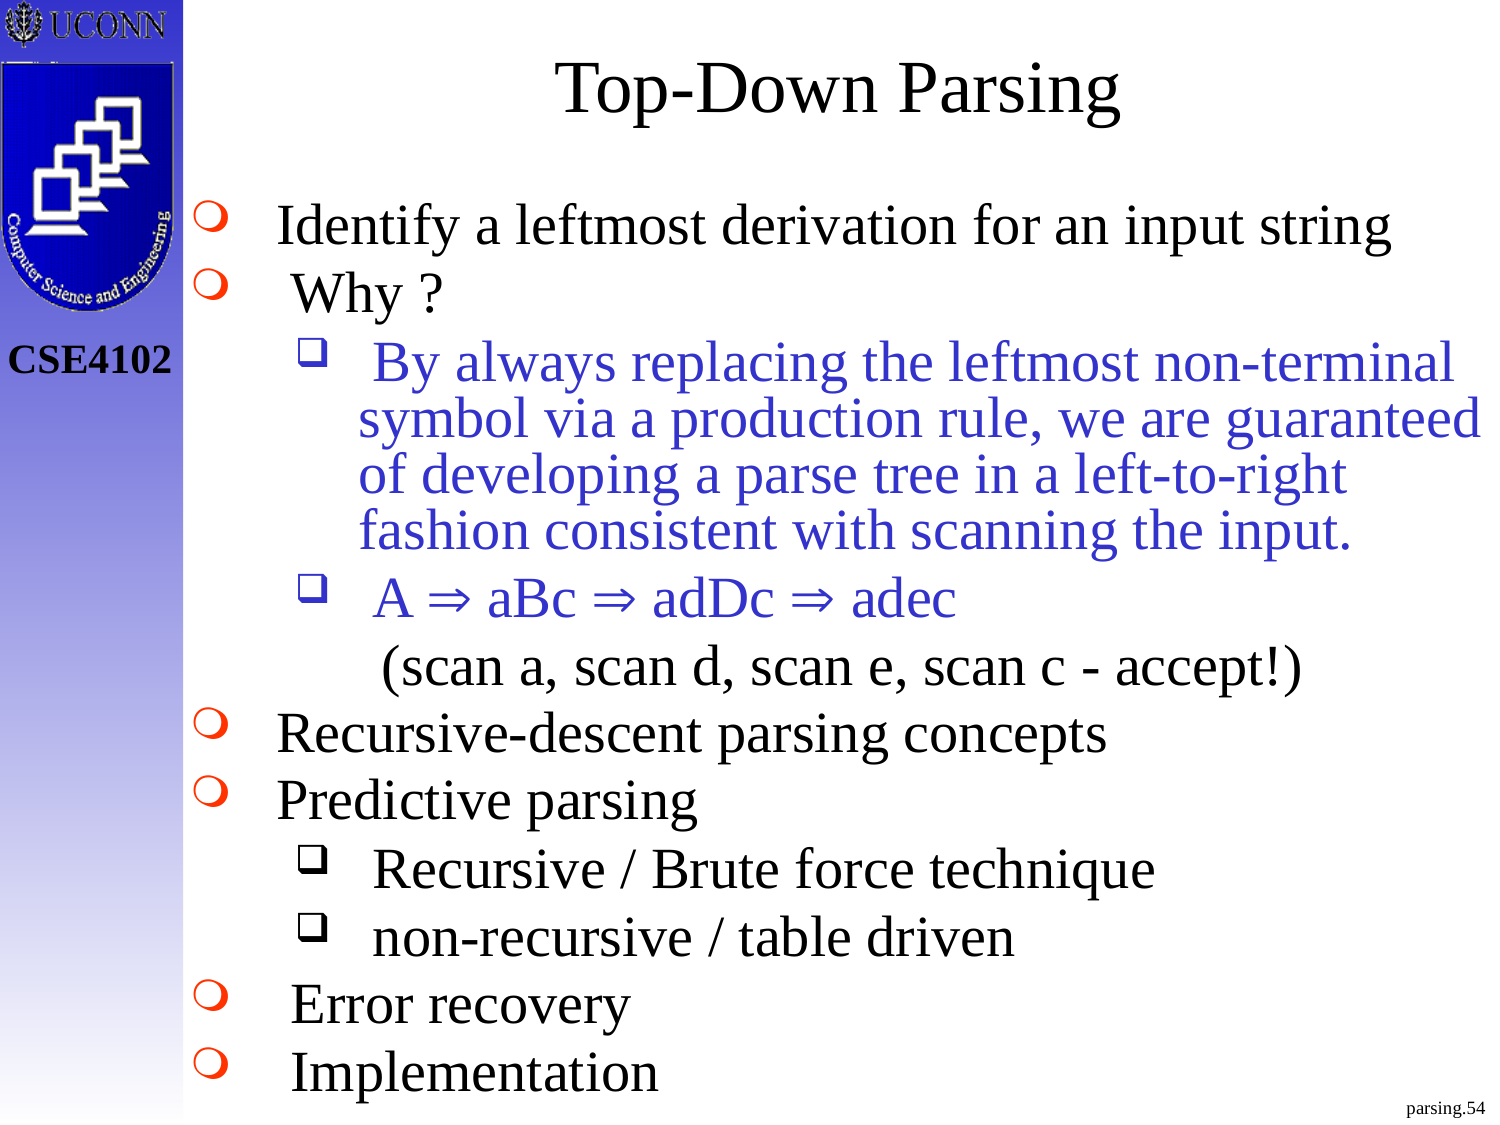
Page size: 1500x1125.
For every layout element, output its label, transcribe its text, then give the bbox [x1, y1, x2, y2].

picture [0, 0, 175, 313]
title Top-Down Parsing [177, 0, 1500, 183]
list Identify a leftmost derivation for an input string Why ? By always replacing the leftmost non-terminal symbol via a production rule, we are guaranteed of developing a parse tree in a left-to-right fashion consistent with scanning the input. A  aBc  adDc  adec (scan a, scan d, scan e, scan c - accept!) Recursive-descent parsing concepts Predictive parsing Recursive / Brute force technique non-recursive / table driven Error recovery Implementation [174, 187, 1500, 1061]
